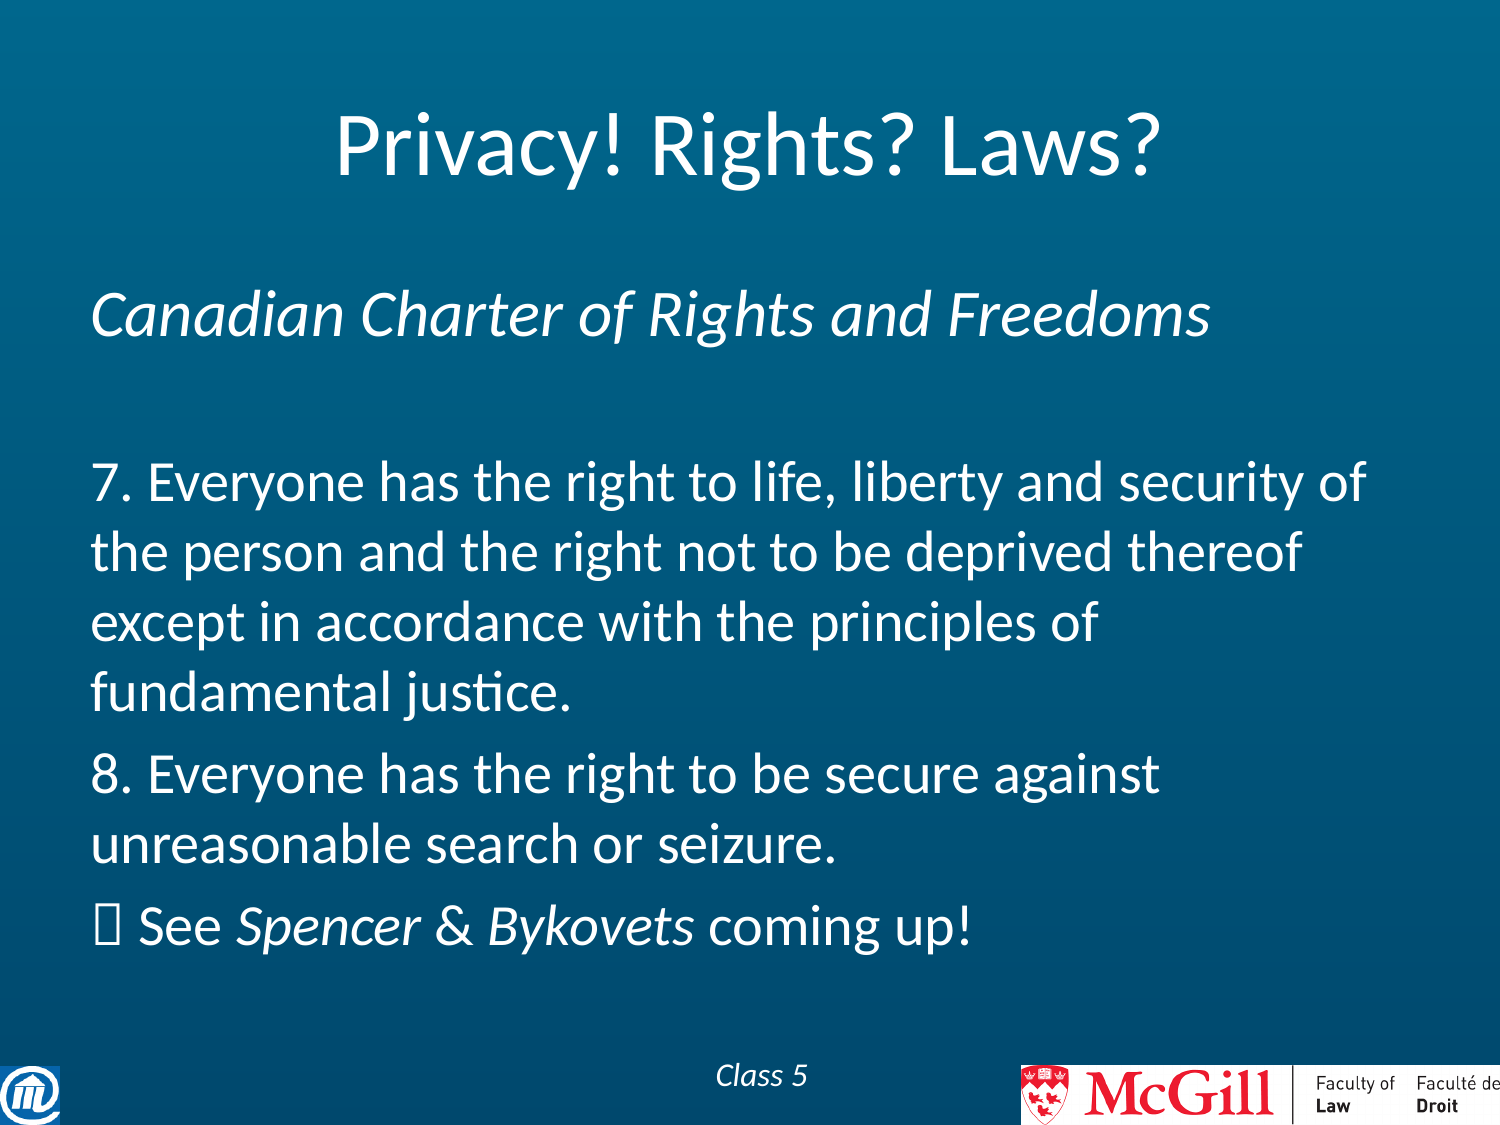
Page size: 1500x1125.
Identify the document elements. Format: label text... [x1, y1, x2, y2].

footer Class 5 [490, 1042, 1034, 1103]
picture [1022, 1066, 1500, 1125]
picture [0, 1067, 59, 1125]
list Canadian Charter of Rights and Freedoms 7. Everyone has the right to life, liberty and security of the person and the right not to be deprived thereof except in accordance with the principles of fundamental justice. 8. Everyone has the right to be secure against unreasonable search or seizure.  See Spencer & Bykovets coming up! [75, 262, 1425, 1005]
title Privacy! Rights? Laws? [75, 45, 1425, 233]
